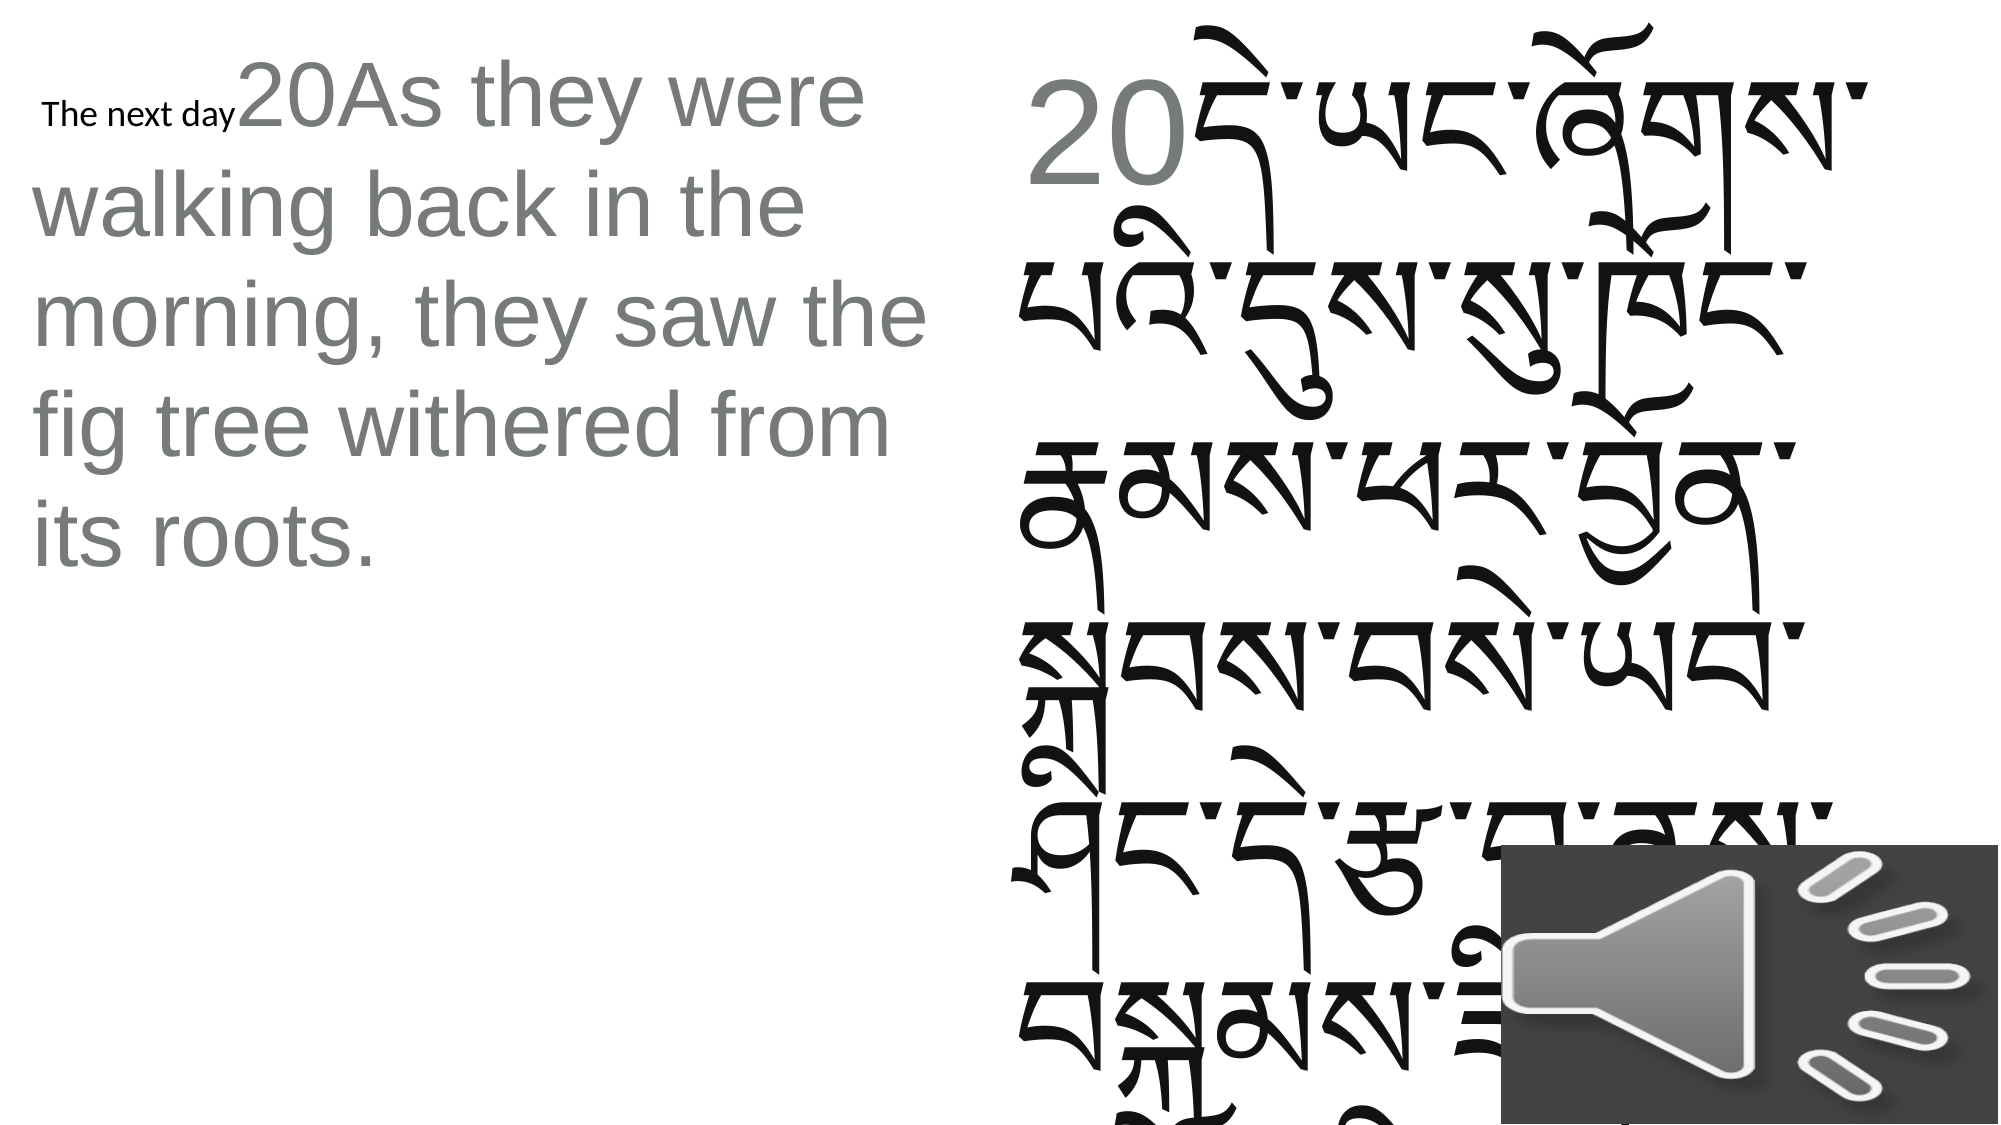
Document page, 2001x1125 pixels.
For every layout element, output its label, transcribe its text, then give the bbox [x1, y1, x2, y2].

text_box The next day20As they were walking back in the morning, they saw the fig tree withered from its roots. [18, 27, 973, 1104]
text_box 20དེ་ཡང་ཞོགས་པའི་དུས་སུ་ཁོང་རྣམས་ཕར་བྱོན་སྐབས་བསེ་ཡབ་ཤིང་དེ་རྩ་བ་ནས་བསྐམས་ཟིན་པ་མཐོང་ཞིང༌། [999, 27, 2000, 1104]
picture [1500, 843, 2000, 1125]
